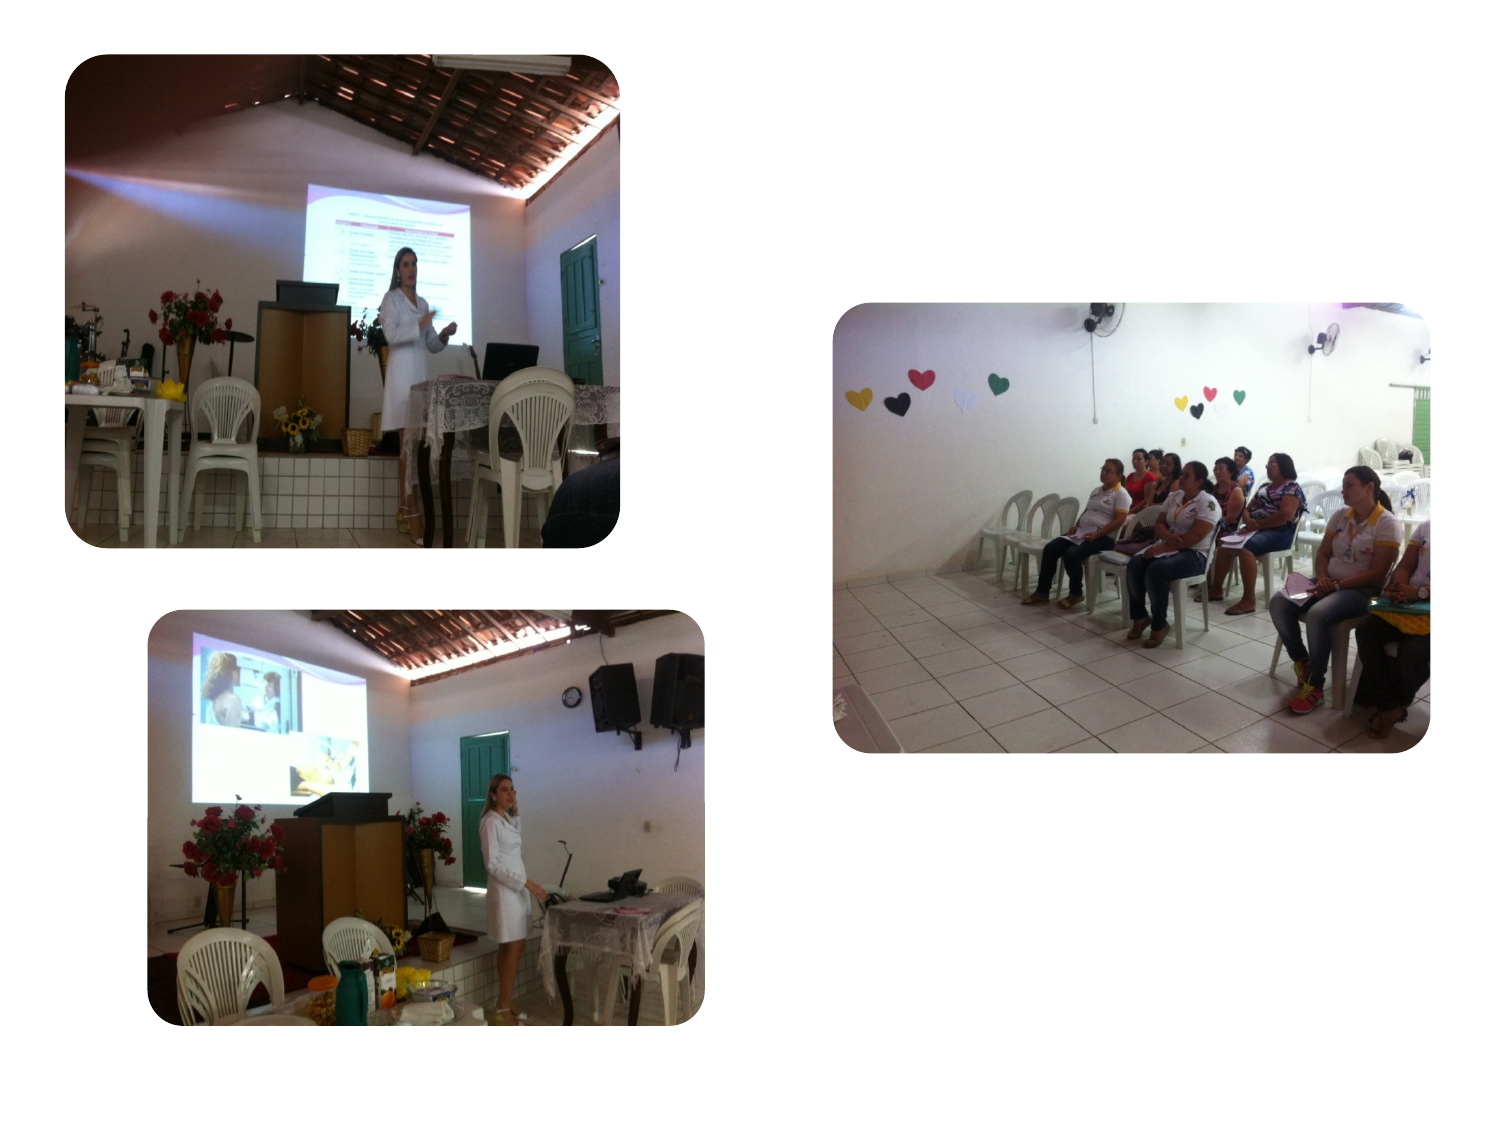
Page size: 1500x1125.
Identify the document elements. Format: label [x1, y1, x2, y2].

picture [64, 54, 621, 549]
picture [147, 609, 705, 1027]
list [832, 302, 1431, 754]
